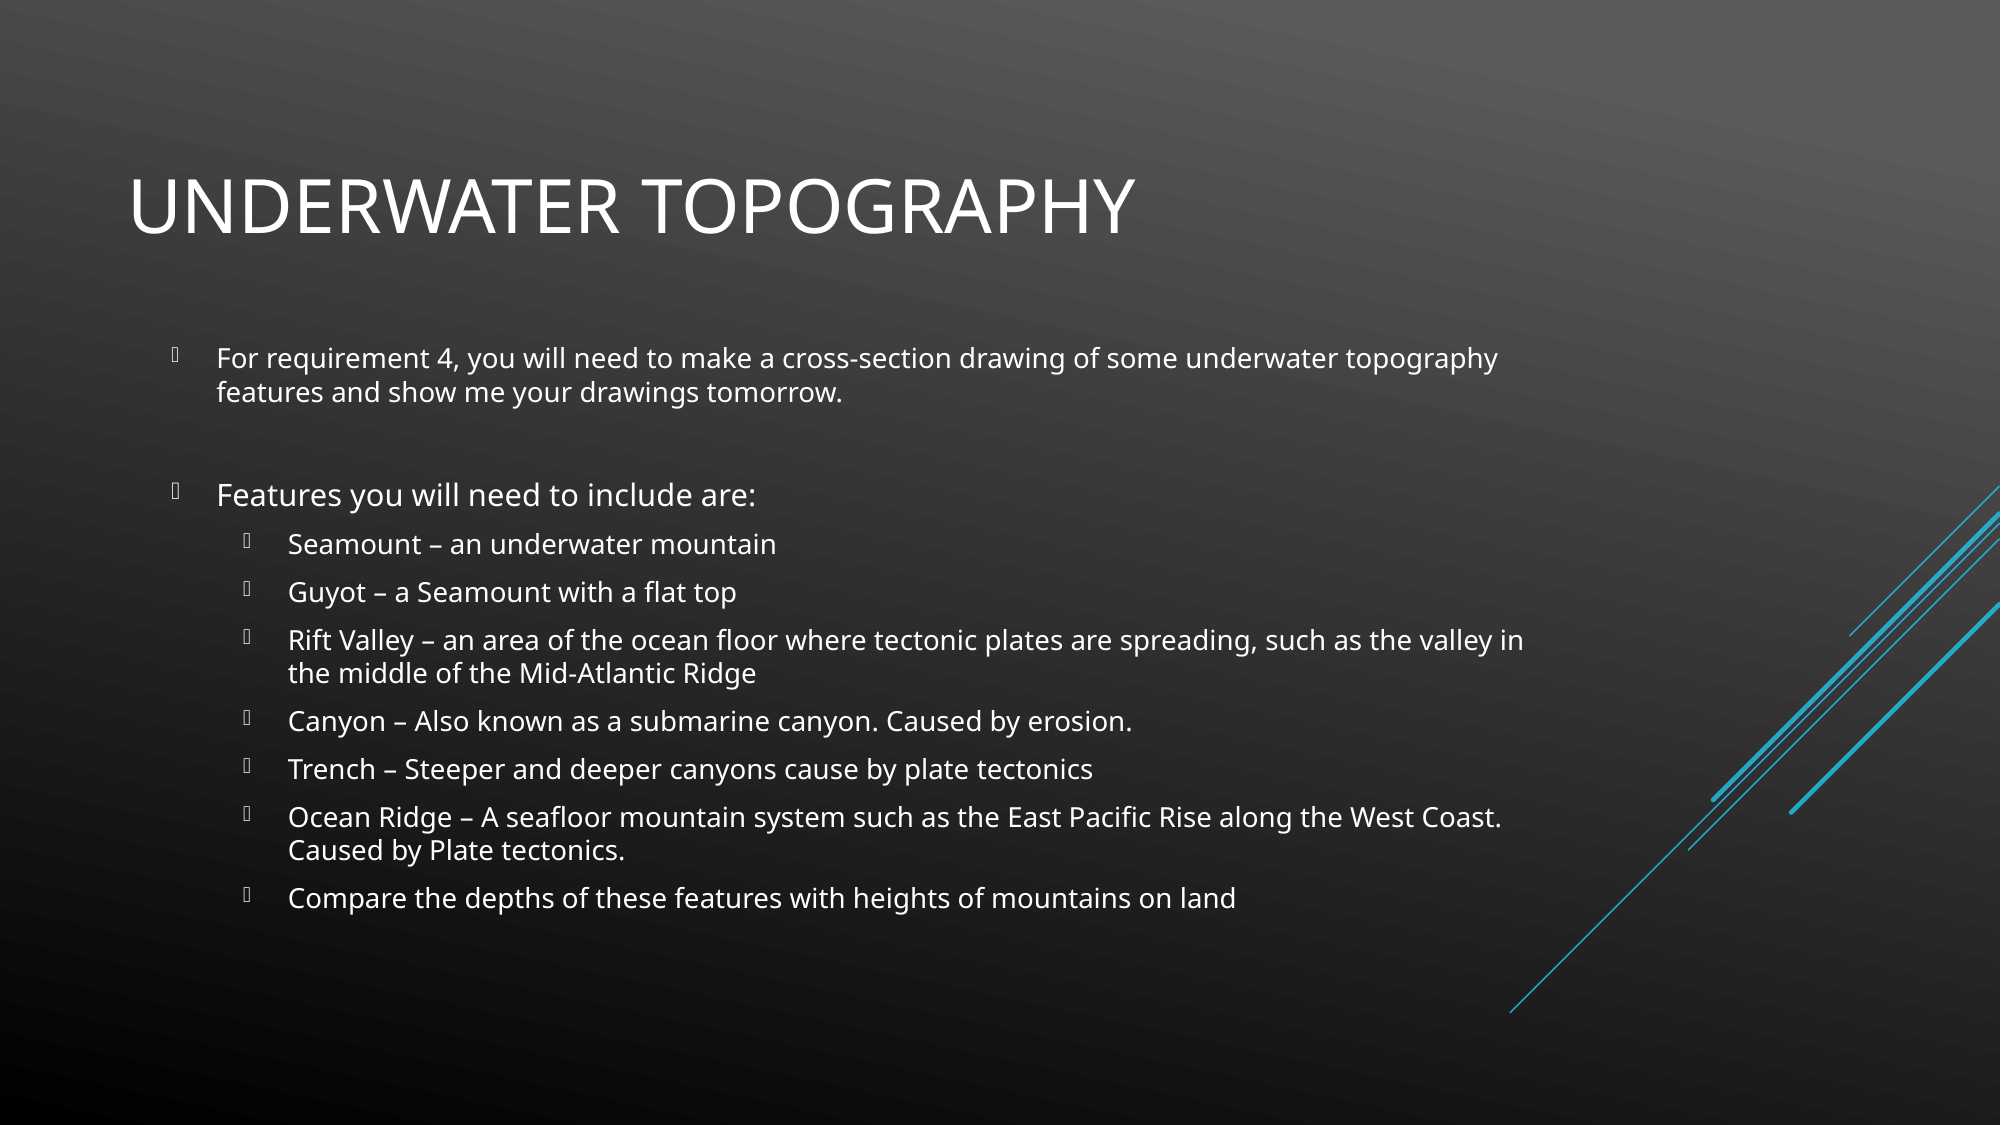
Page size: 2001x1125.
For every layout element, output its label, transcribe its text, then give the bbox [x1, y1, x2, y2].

text_box [0, 0, 2000, 1125]
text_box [1510, 485, 2000, 1013]
title Underwater topography [112, 79, 1513, 327]
list For requirement 4, you will need to make a cross-section drawing of some underwater topography features and show me your drawings tomorrow. Features you will need to include are: Seamount – an underwater mountain Guyot – a Seamount with a flat top Rift Valley – an area of the ocean floor where tectonic plates are spreading, such as the valley in the middle of the Mid-Atlantic Ridge Canyon – Also known as a submarine canyon. Caused by erosion. Trench – Steeper and deeper canyons cause by plate tectonics Ocean Ridge – A seafloor mountain system such as the East Pacific Rise along the West Coast. Caused by Plate tectonics. Compare the depths of these features with heights of mountains on land [156, 333, 1557, 927]
